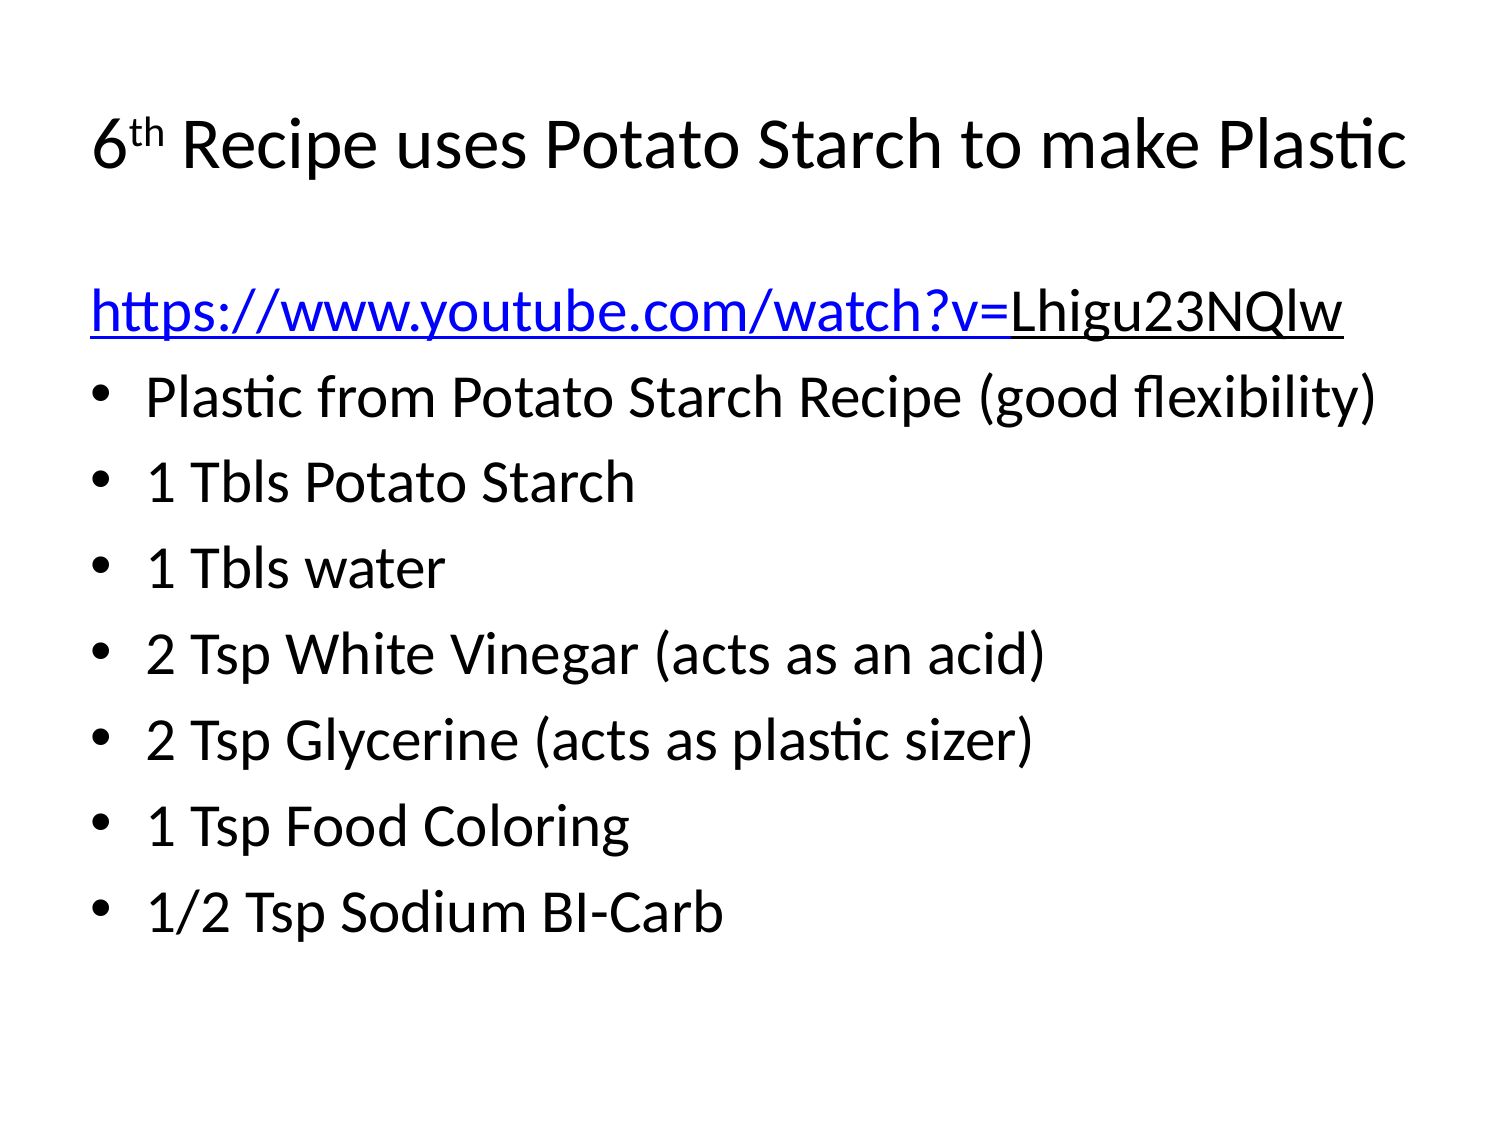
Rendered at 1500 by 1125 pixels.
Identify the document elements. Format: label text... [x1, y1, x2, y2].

title 6th Recipe uses Potato Starch to make Plastic [75, 45, 1425, 233]
list https://www.youtube.com/watch?v=Lhigu23NQlw Plastic from Potato Starch Recipe (good flexibility) 1 Tbls Potato Starch 1 Tbls water 2 Tsp White Vinegar (acts as an acid) 2 Tsp Glycerine (acts as plastic sizer) 1 Tsp Food Coloring 1/2 Tsp Sodium BI-Carb [75, 262, 1425, 1005]
